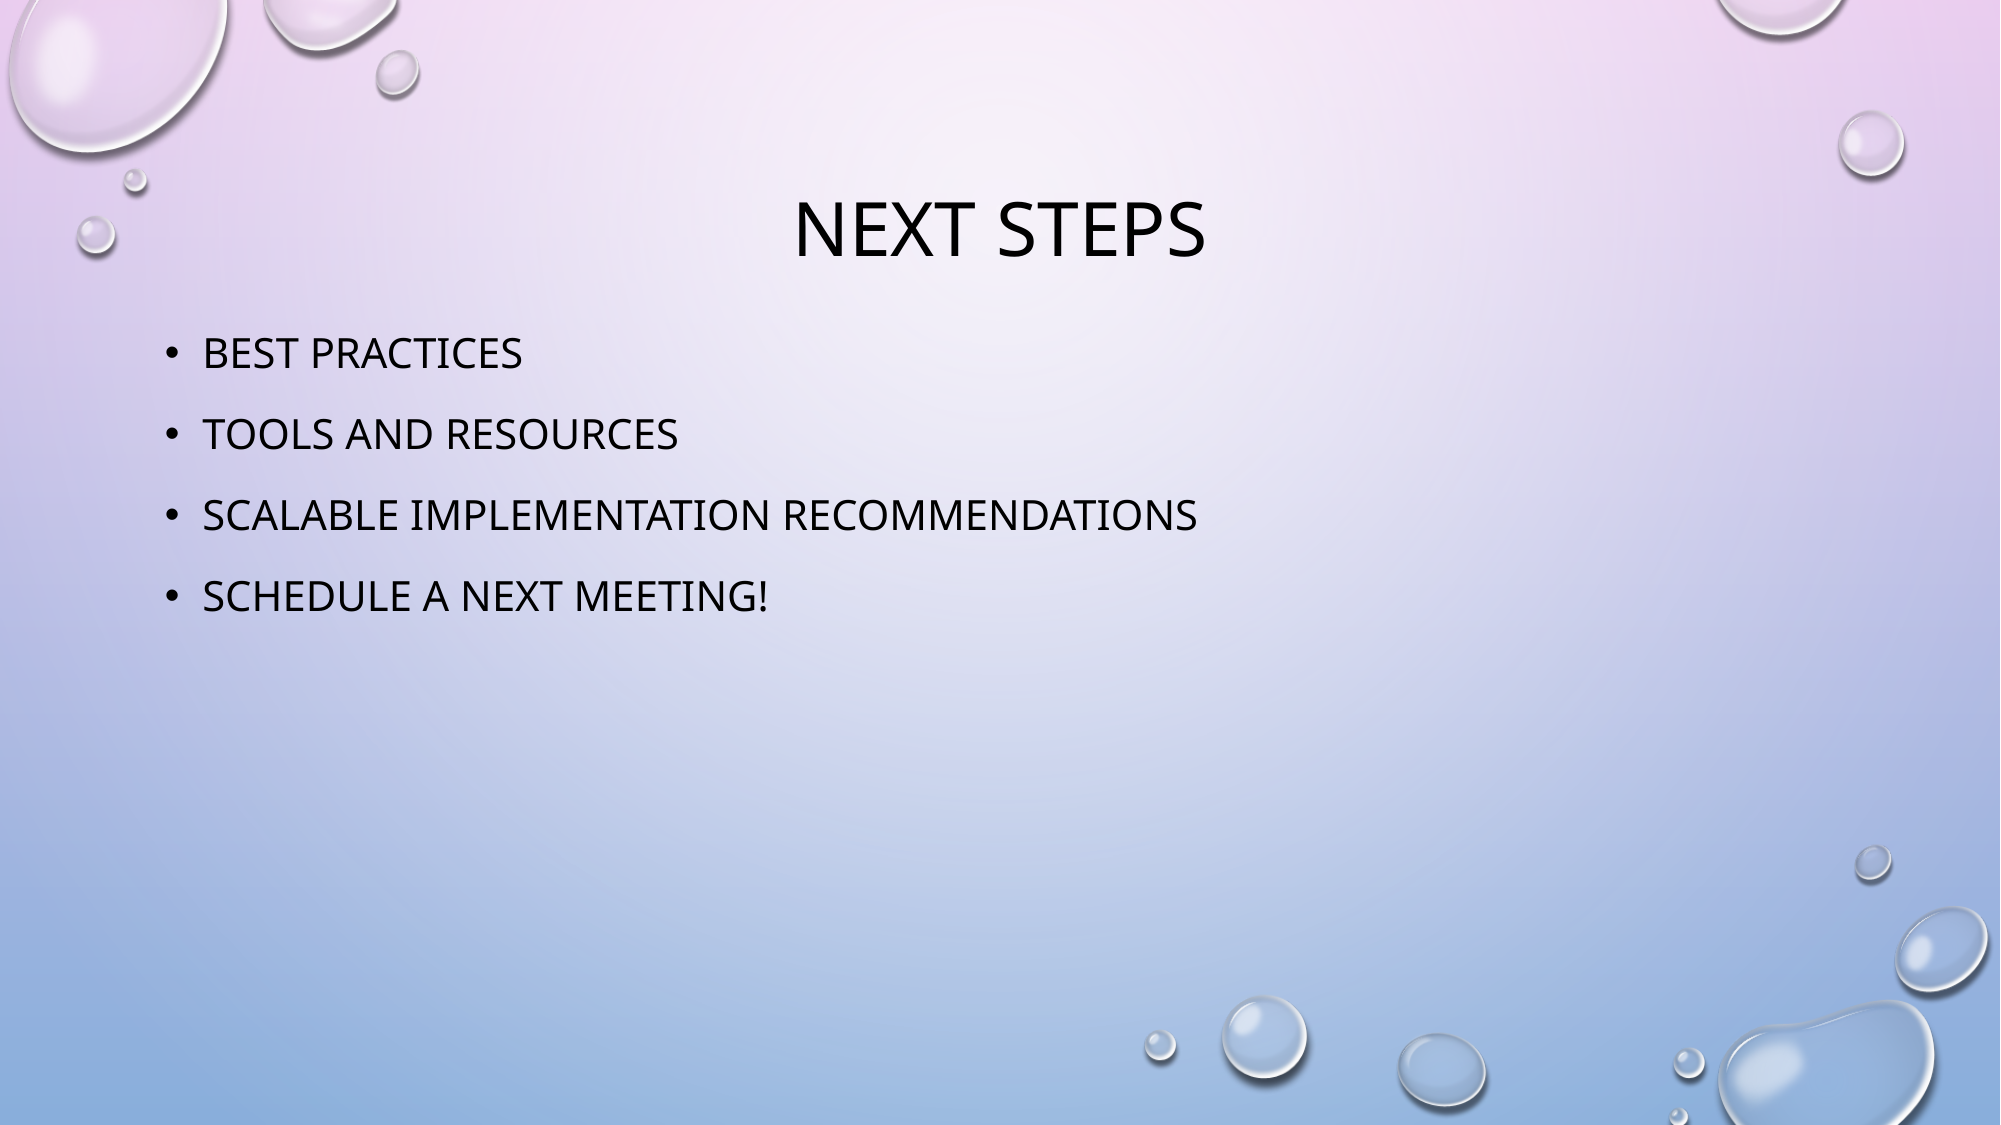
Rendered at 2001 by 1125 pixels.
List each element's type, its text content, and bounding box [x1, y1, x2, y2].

title Next steps [149, 101, 1851, 364]
picture [0, 0, 2000, 1125]
list Best Practices Tools and resources Scalable implementation recommendations Schedule a Next meeting! [149, 309, 1850, 872]
